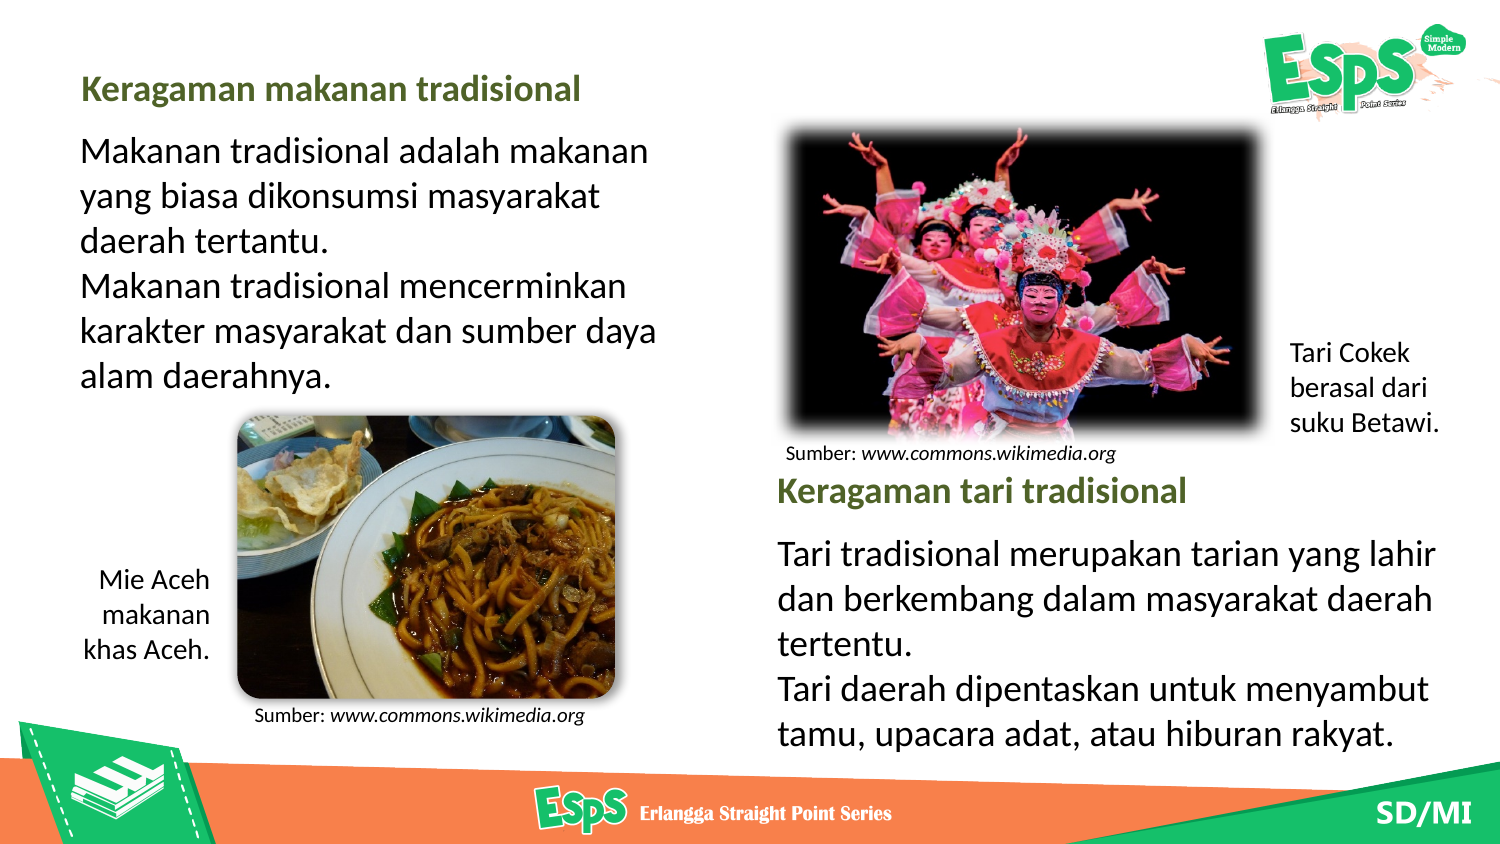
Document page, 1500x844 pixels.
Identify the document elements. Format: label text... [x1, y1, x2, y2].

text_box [770, 112, 1276, 473]
text_box Tari tradisional merupakan tarian yang lahir dan berkembang dalam masyarakat daerah tertentu. Tari daerah dipentaskan untuk menyambut tamu, upacara adat, atau hiburan rakyat. [762, 521, 1463, 762]
text_box Mie Aceh makanan khas Aceh. [68, 552, 225, 673]
text_box Keragaman tari tradisional [762, 459, 1342, 519]
picture [1262, 24, 1500, 122]
text_box Tari Cokek berasal dari suku Betawi. [1280, 325, 1488, 446]
picture [0, 704, 1500, 844]
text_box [237, 415, 618, 735]
text_box Makanan tradisional adalah makanan yang biasa dikonsumsi masyarakat daerah tertantu. Makanan tradisional mencerminkan karakter masyarakat dan sumber daya alam daerahnya. [65, 118, 715, 404]
text_box Keragaman makanan tradisional [66, 56, 615, 117]
